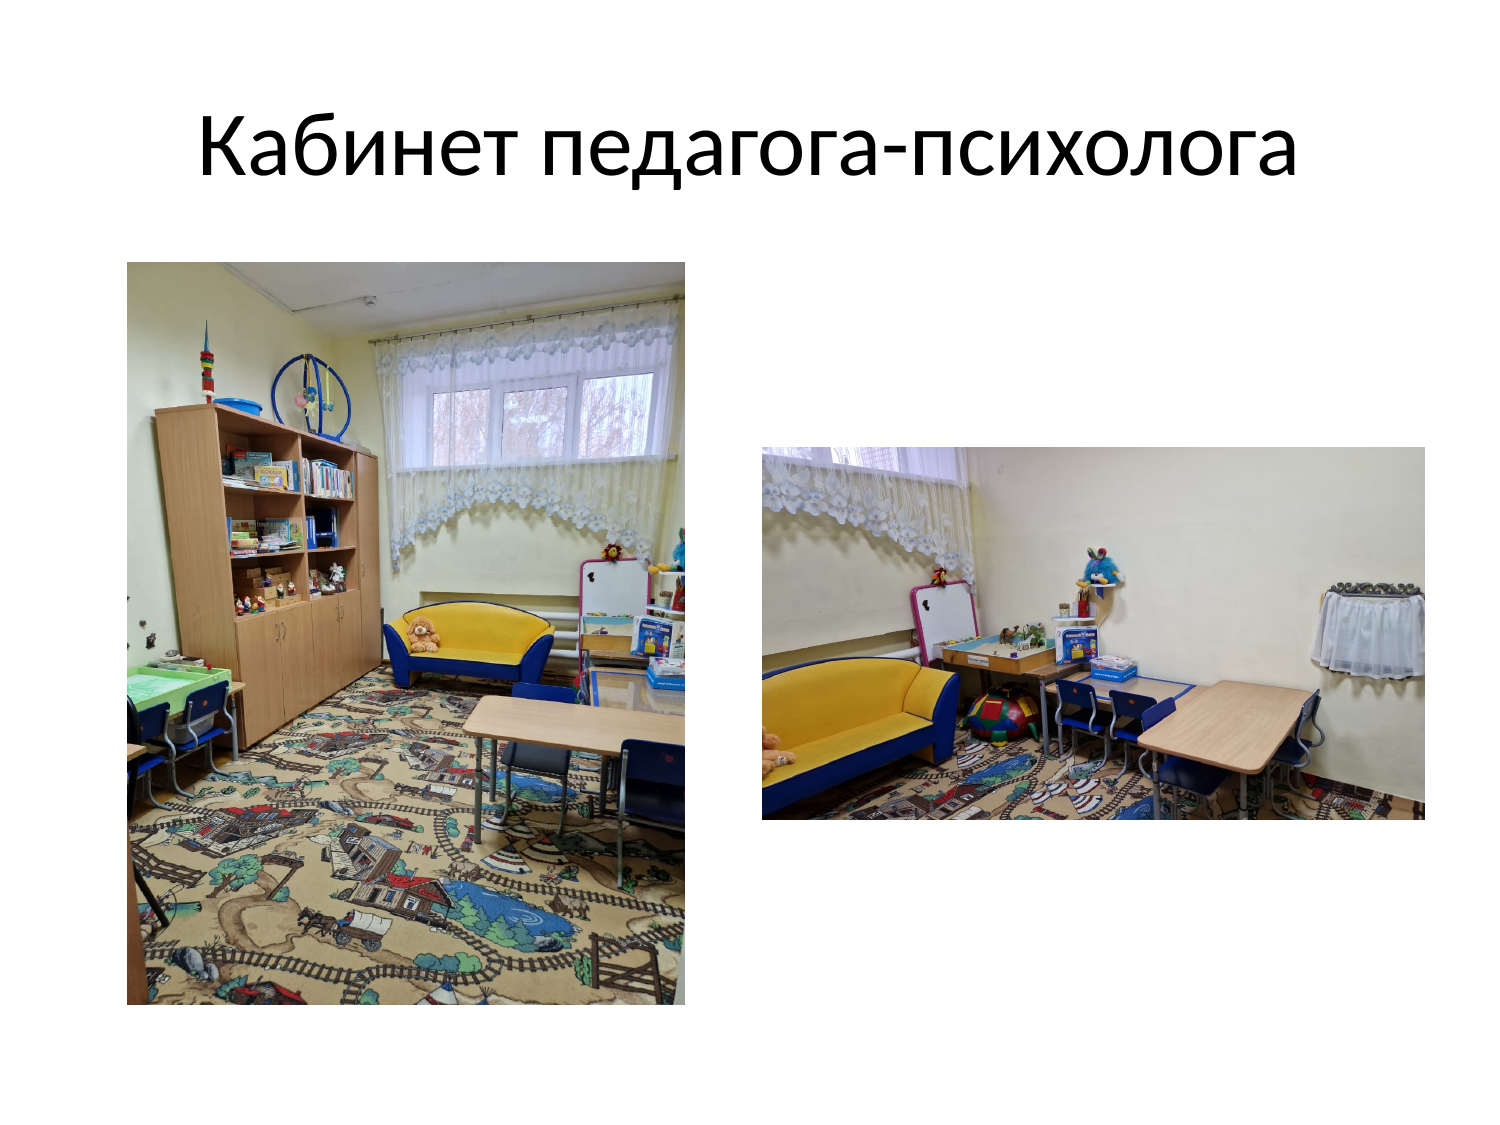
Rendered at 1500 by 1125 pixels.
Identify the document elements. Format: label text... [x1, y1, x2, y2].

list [127, 262, 685, 1006]
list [762, 447, 1426, 821]
title Кабинет педагога-психолога [75, 45, 1425, 233]
